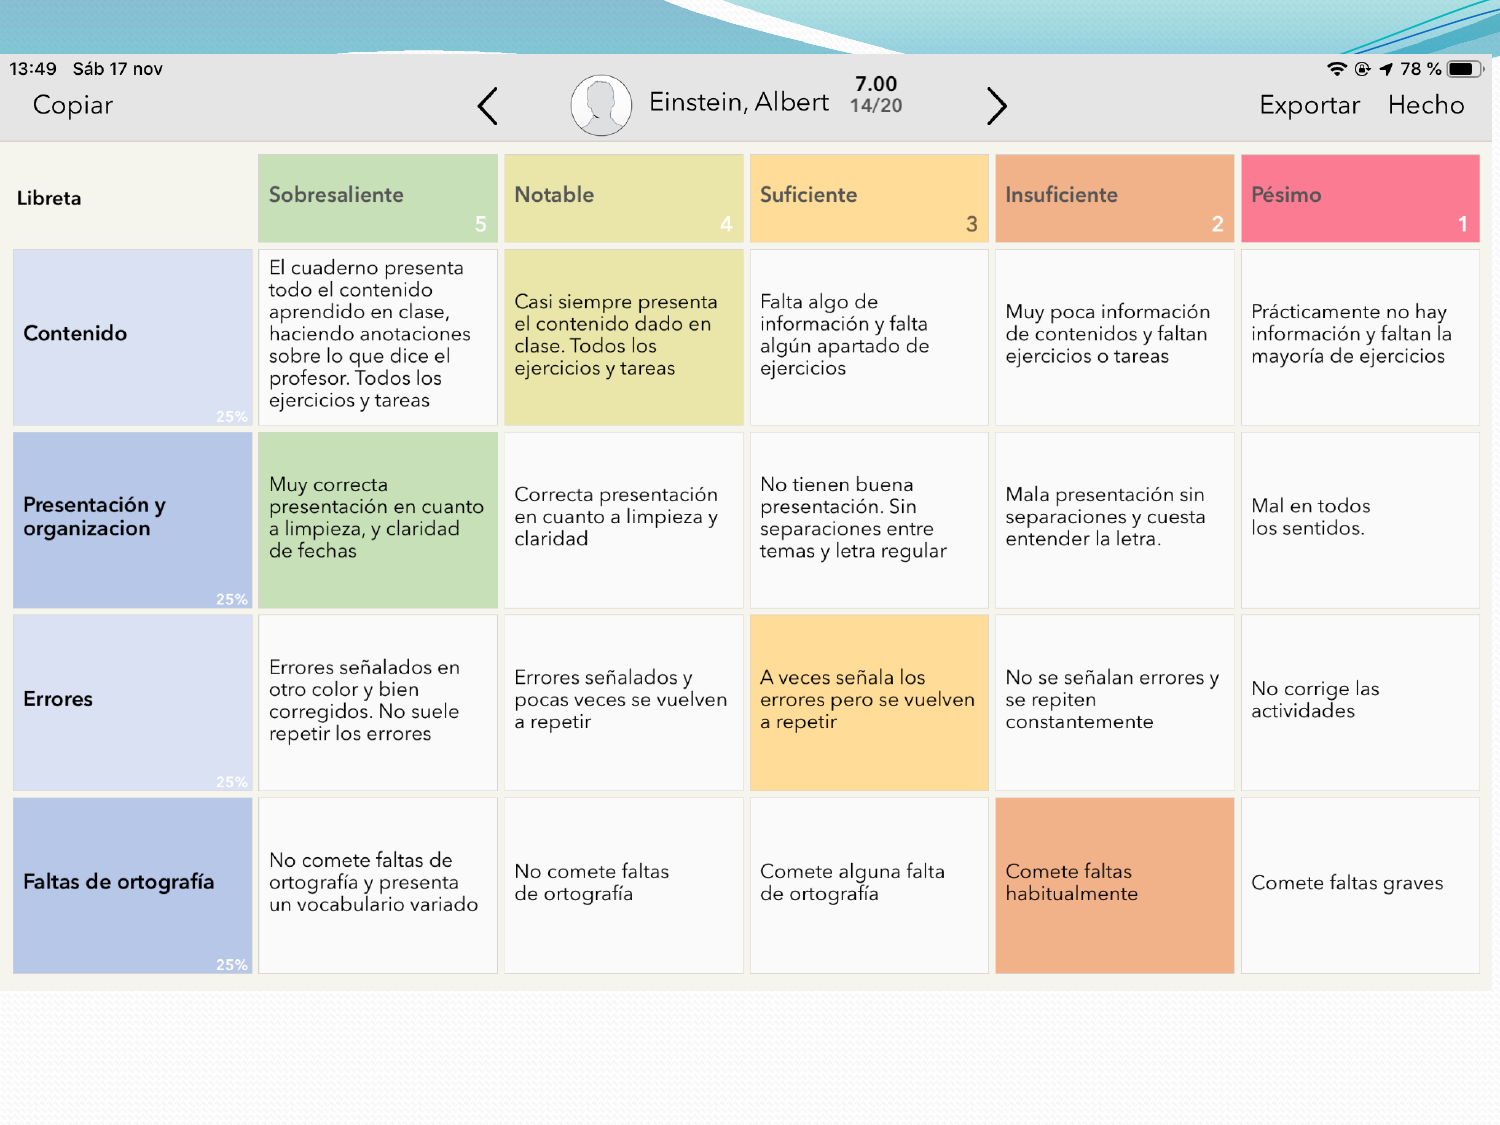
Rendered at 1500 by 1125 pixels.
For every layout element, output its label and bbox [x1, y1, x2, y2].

list [0, 54, 1492, 991]
